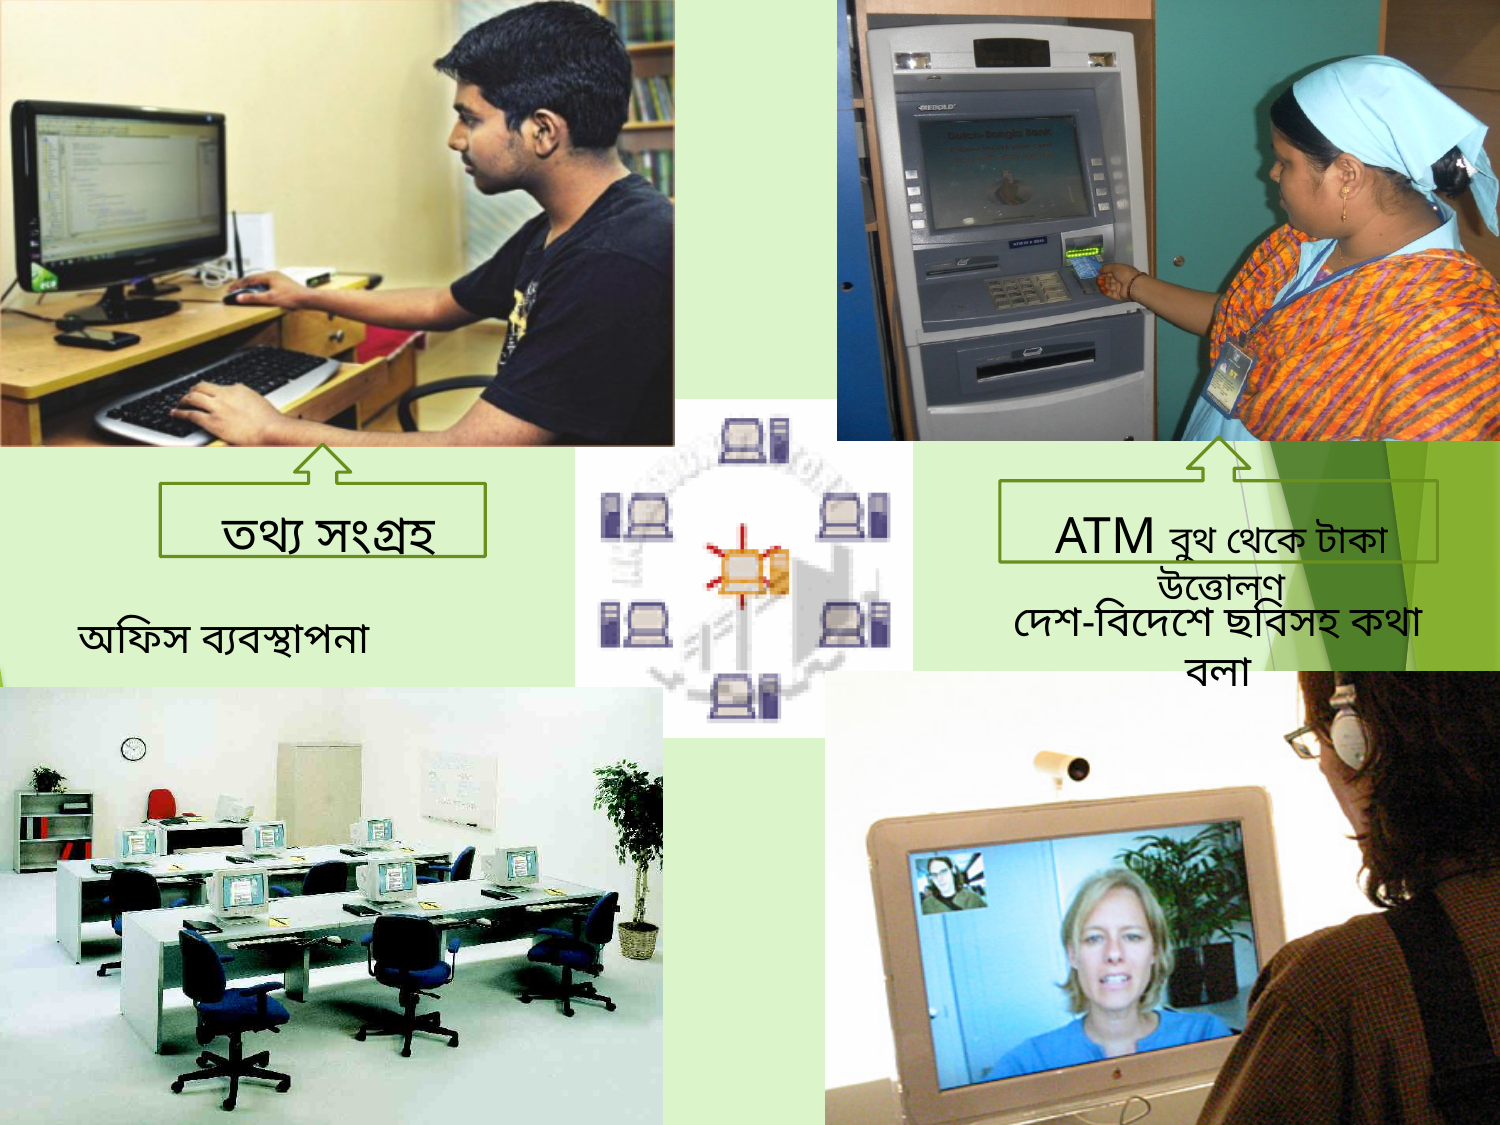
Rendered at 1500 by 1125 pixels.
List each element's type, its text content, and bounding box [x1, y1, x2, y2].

text_box অফিস ব্যবস্থাপনা [24, 604, 424, 670]
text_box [983, 436, 1460, 573]
text_box দেশ-বিদেশে ছবিসহ কথা বলা [974, 587, 1462, 670]
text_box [159, 443, 488, 572]
picture [0, 0, 1500, 1125]
